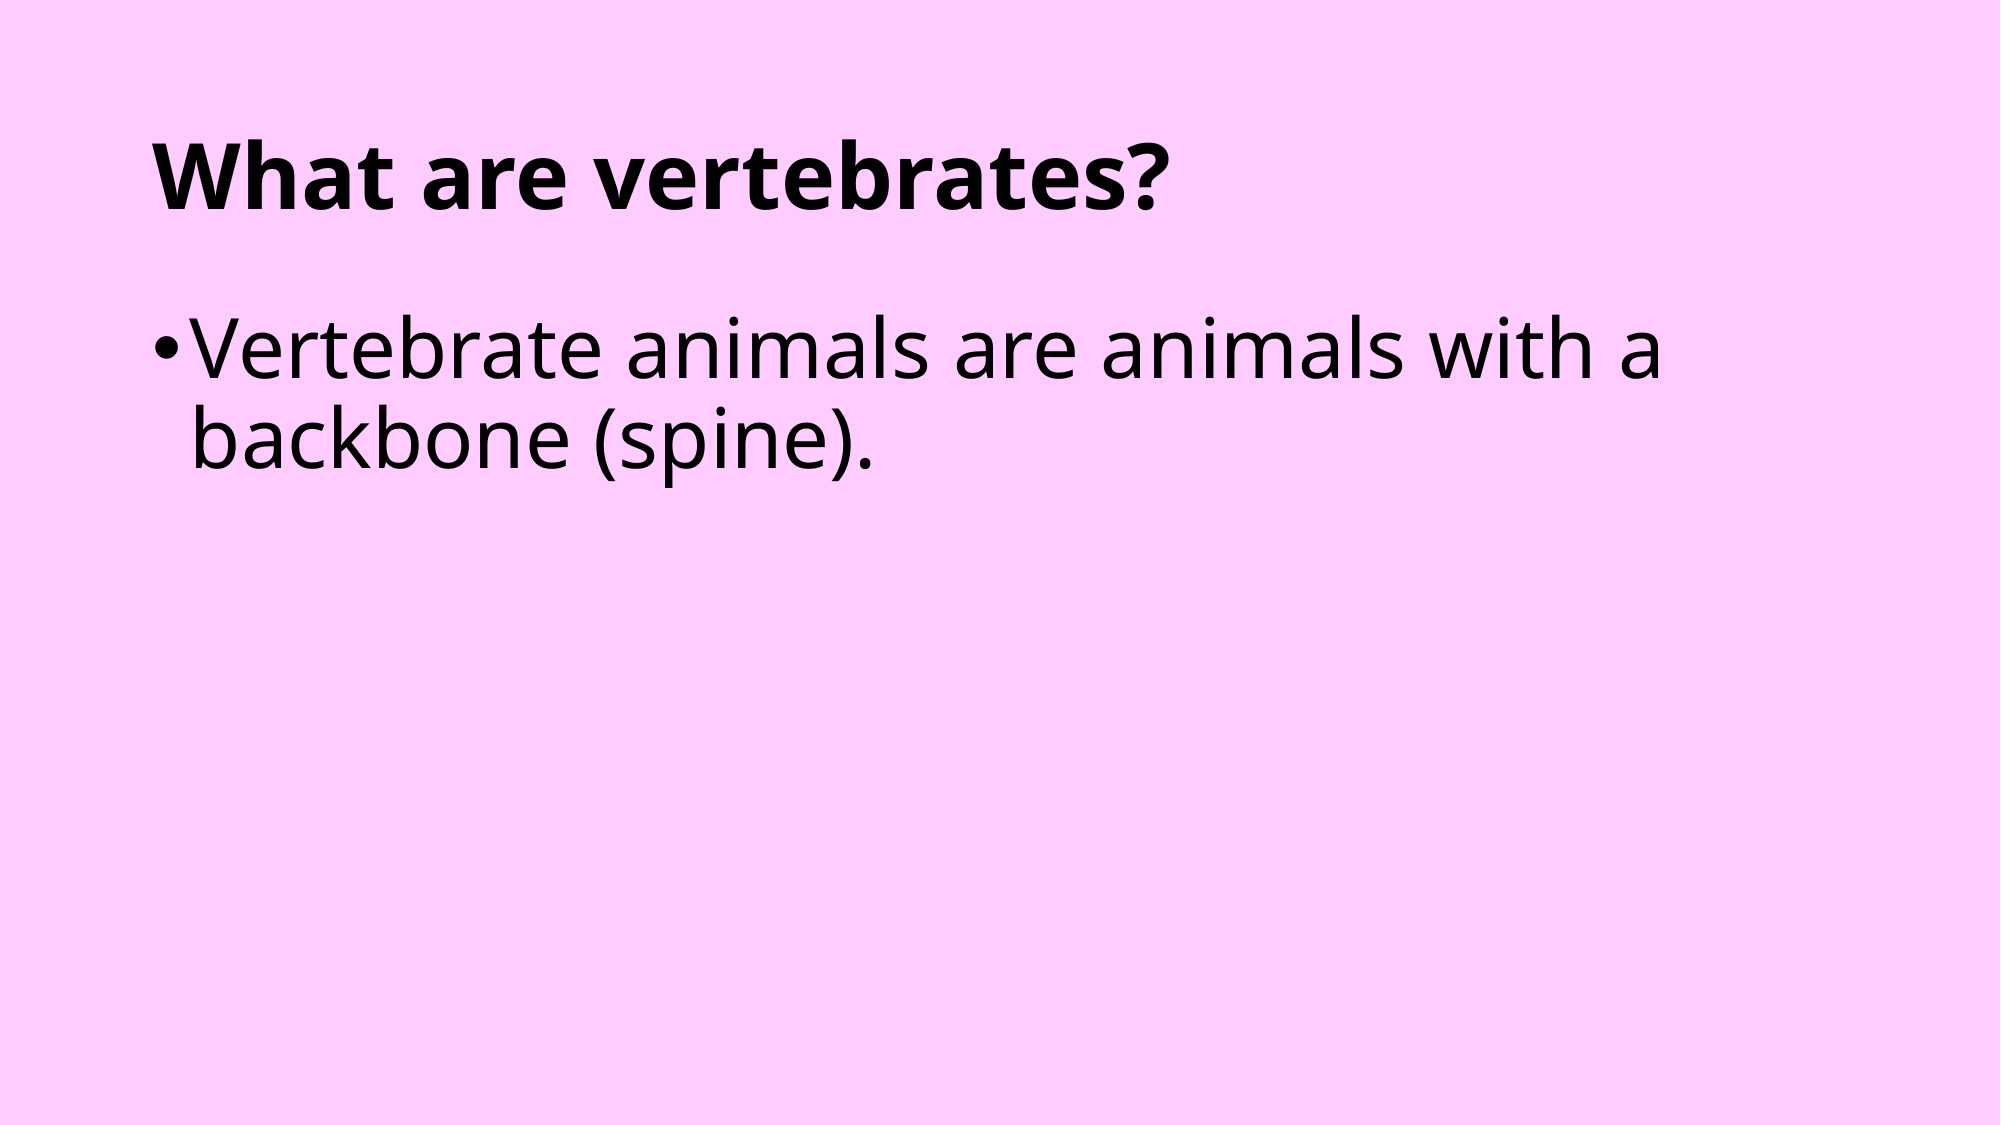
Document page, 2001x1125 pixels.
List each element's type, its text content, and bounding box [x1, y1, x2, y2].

list Vertebrate animals are animals with a backbone (spine). [137, 299, 1863, 1014]
title What are vertebrates? [137, 59, 1863, 278]
